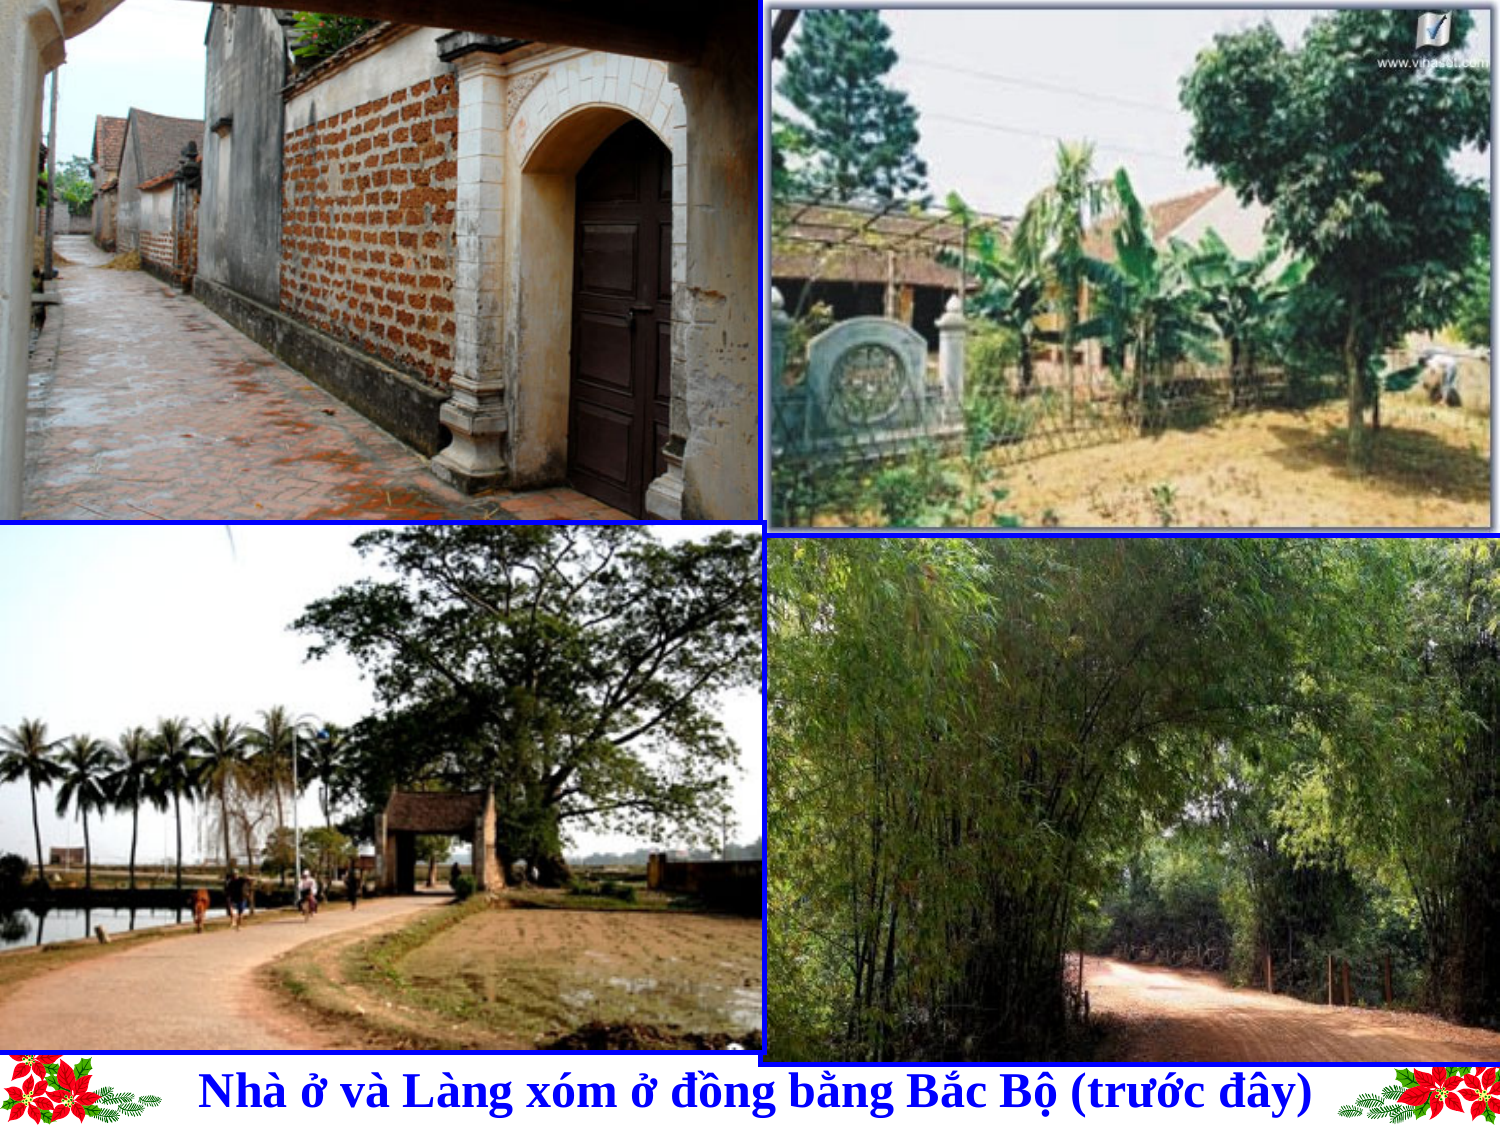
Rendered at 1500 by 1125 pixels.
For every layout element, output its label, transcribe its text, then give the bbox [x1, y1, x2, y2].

text_box Nhà ở và Làng xóm ở đồng bằng Bắc Bộ (trước đây) [167, 1059, 1332, 1125]
picture [0, 0, 1500, 1125]
